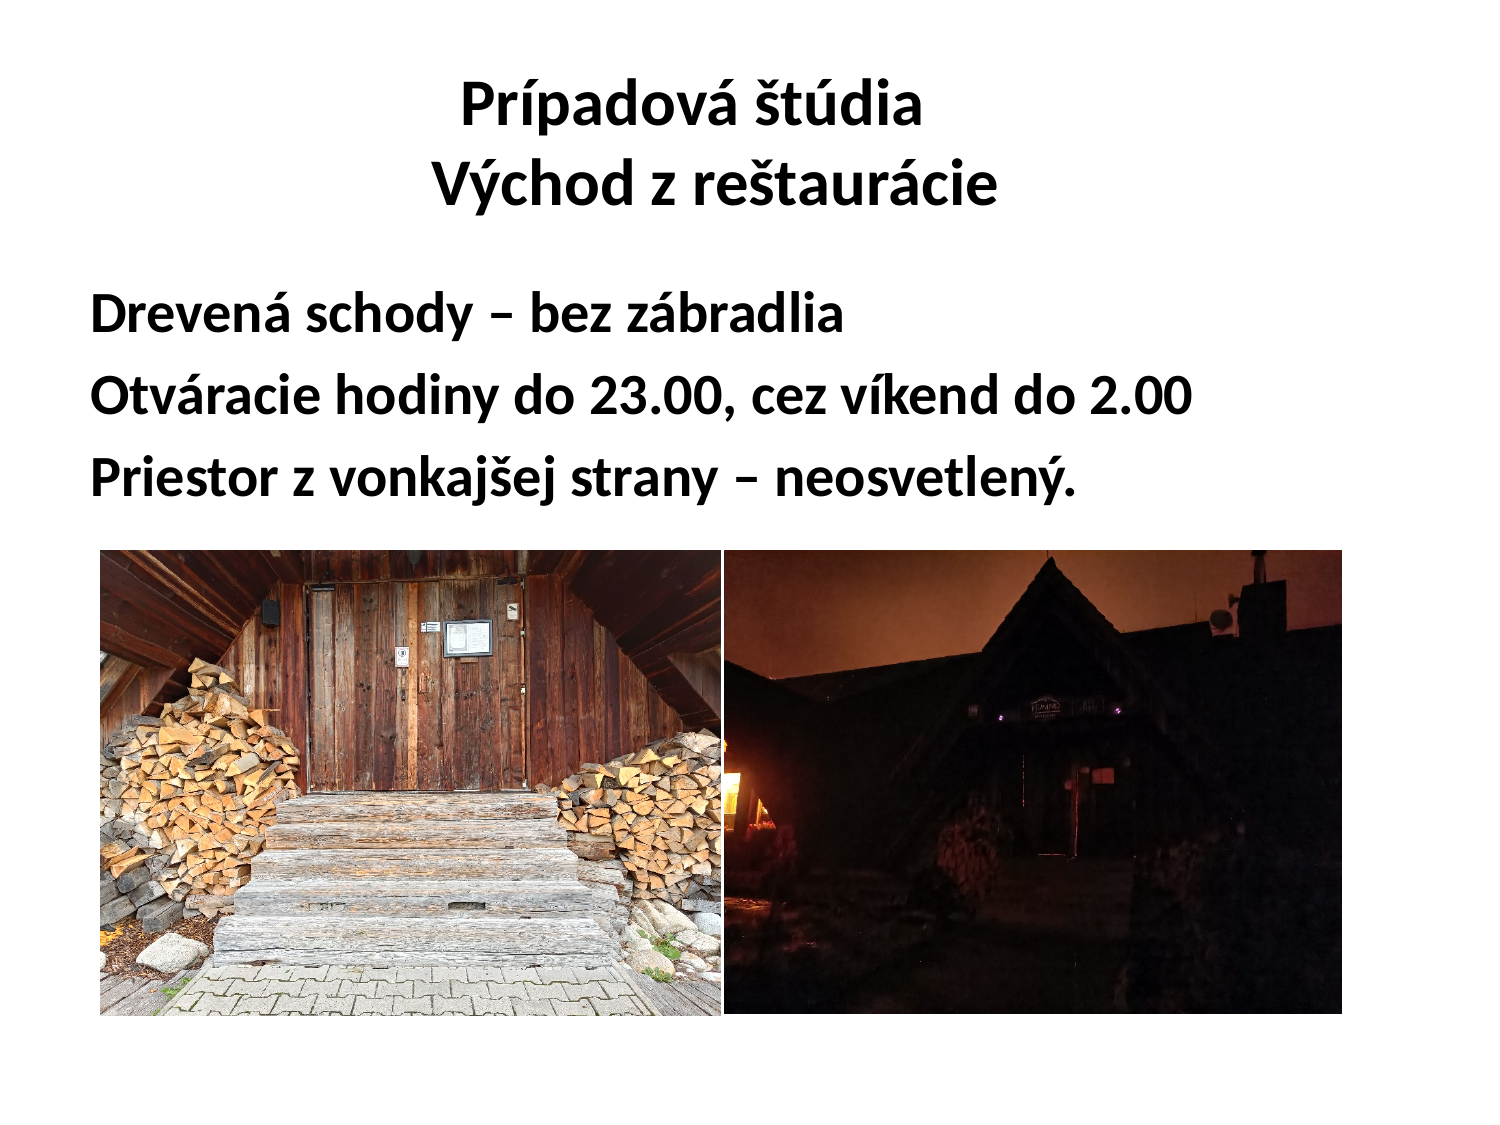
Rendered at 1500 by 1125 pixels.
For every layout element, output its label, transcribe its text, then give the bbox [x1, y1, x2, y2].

title Prípadová štúdia Východ z reštaurácie [74, 44, 1341, 233]
picture [724, 550, 1342, 1014]
picture [100, 550, 721, 1016]
list Drevená schody – bez zábradlia Otváracie hodiny do 23.00, cez víkend do 2.00 Priestor z vonkajšej strany – neosvetlený. [74, 266, 1426, 1059]
